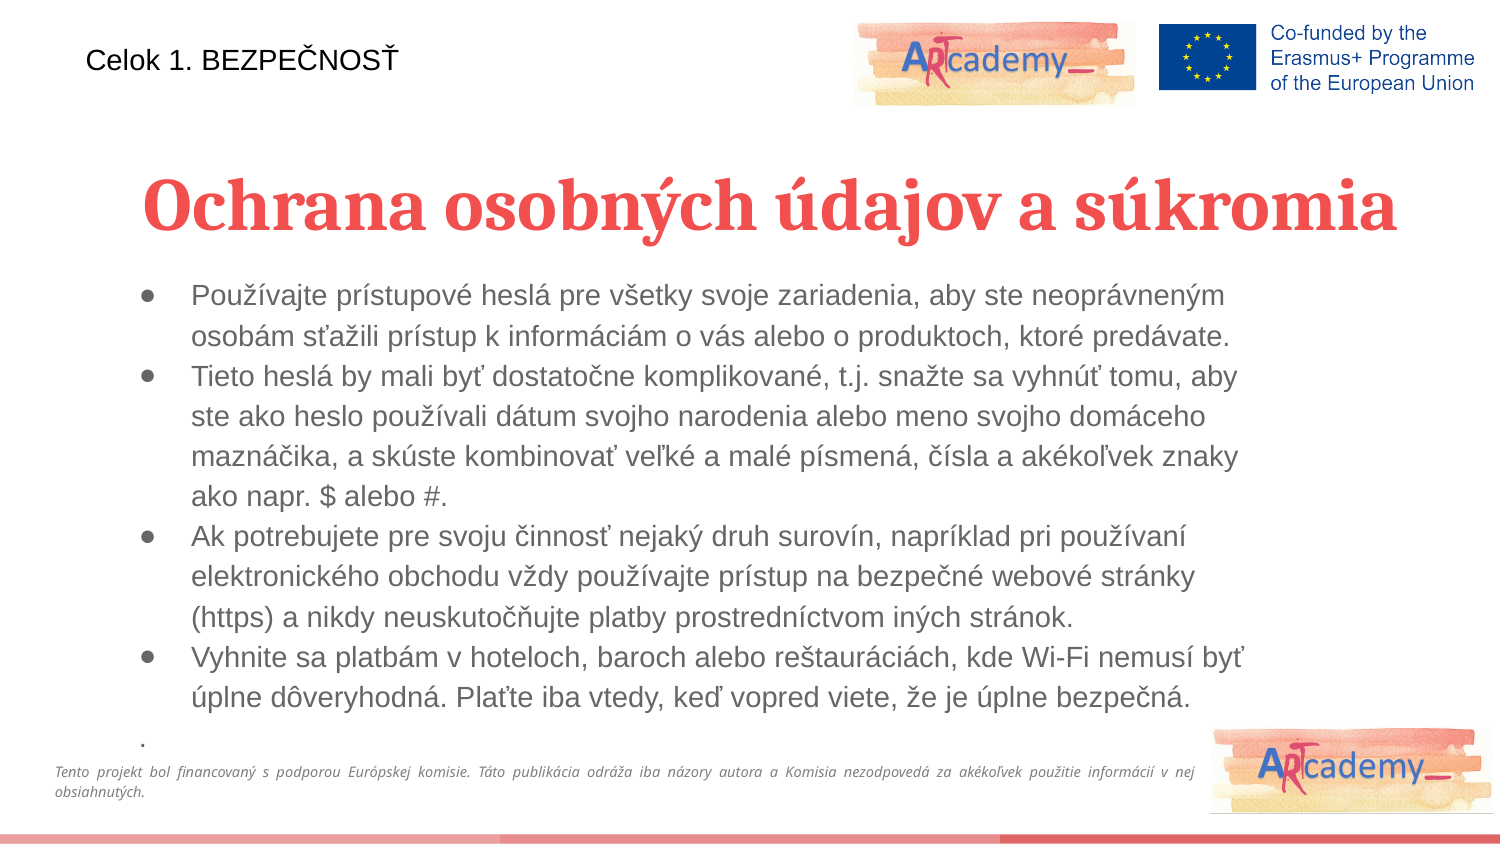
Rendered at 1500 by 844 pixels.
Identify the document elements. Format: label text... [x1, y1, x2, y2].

picture [1210, 709, 1493, 844]
list Používajte prístupové heslá pre všetky svoje zariadenia, aby ste neoprávneným osobám sťažili prístup k informáciám o vás alebo o produktoch, ktoré predávate. Tieto heslá by mali byť dostatočne komplikované, t.j. snažte sa vyhnúť tomu, aby ste ako heslo používali dátum svojho narodenia alebo meno svojho domáceho maznáčika, a skúste kombinovať veľké a malé písmená, čísla a akékoľvek znaky ako napr. $ alebo #. Ak potrebujete pre svoju činnosť nejaký druh surovín, napríklad pri používaní elektronického obchodu vždy používajte prístup na bezpečné webové stránky (https) a nikdy neuskutočňujte platby prostredníctvom iných stránok. Vyhnite sa platbám v hoteloch, baroch alebo reštauráciách, kde Wi-Fi nemusí byť úplne dôveryhodná. Plaťte iba vtedy, keď vopred viete, že je úplne bezpečná. . [101, 256, 1272, 543]
picture [854, 2, 1137, 138]
title Ochrana osobných údajov a súkromia [70, 53, 1474, 261]
picture [1158, 24, 1474, 94]
text_box Celok 1. BEZPEČNOSŤ [70, 33, 492, 84]
text_box Tento projekt bol financovaný s podporou Európskej komisie. Táto publikácia odráža iba názory autora a Komisia nezodpovedá za akékoľvek použitie informácií v nej obsiahnutých. [39, 754, 1205, 799]
